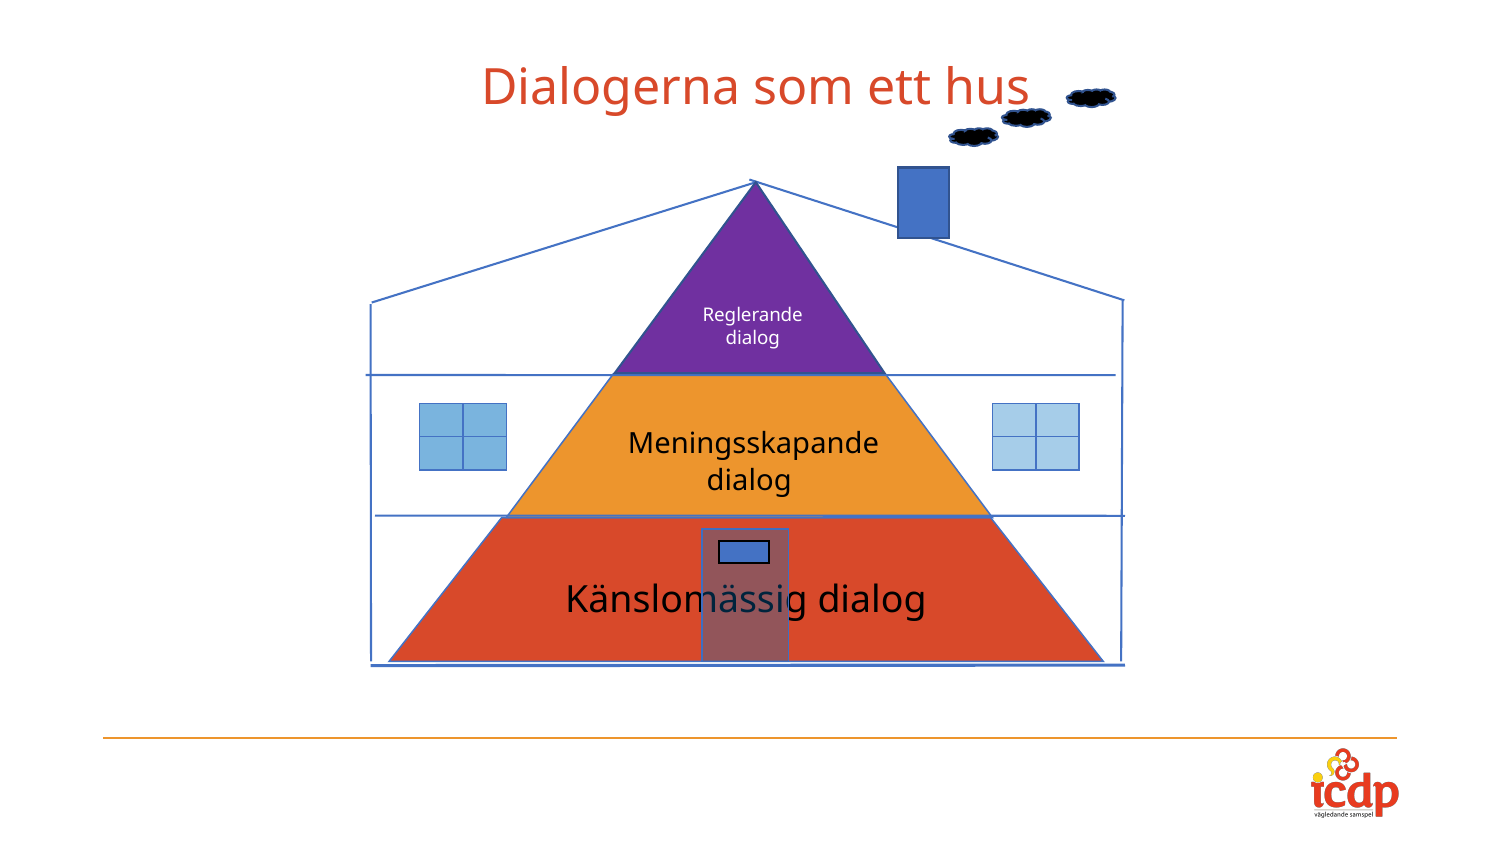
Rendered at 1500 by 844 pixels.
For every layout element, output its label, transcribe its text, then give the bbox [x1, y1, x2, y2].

text_box [419, 403, 462, 436]
text_box [1001, 109, 1051, 127]
picture [1299, 739, 1410, 825]
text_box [371, 181, 745, 303]
text_box [1066, 89, 1116, 108]
text_box [701, 529, 789, 662]
text_box [468, 441, 507, 471]
text_box Känslomässig dialog [389, 525, 1104, 662]
text_box [949, 128, 999, 146]
text_box Reglerande dialog [614, 310, 885, 374]
text_box Meningsskapande dialog [508, 384, 990, 514]
title Dialogerna som ett hus [277, 32, 1234, 123]
text_box [992, 442, 1031, 471]
text_box [419, 442, 458, 471]
text_box [719, 541, 770, 564]
text_box [992, 403, 1035, 436]
text_box [897, 167, 950, 177]
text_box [749, 179, 1125, 301]
text_box [464, 403, 507, 436]
text_box [1040, 443, 1080, 471]
text_box [1037, 403, 1080, 436]
